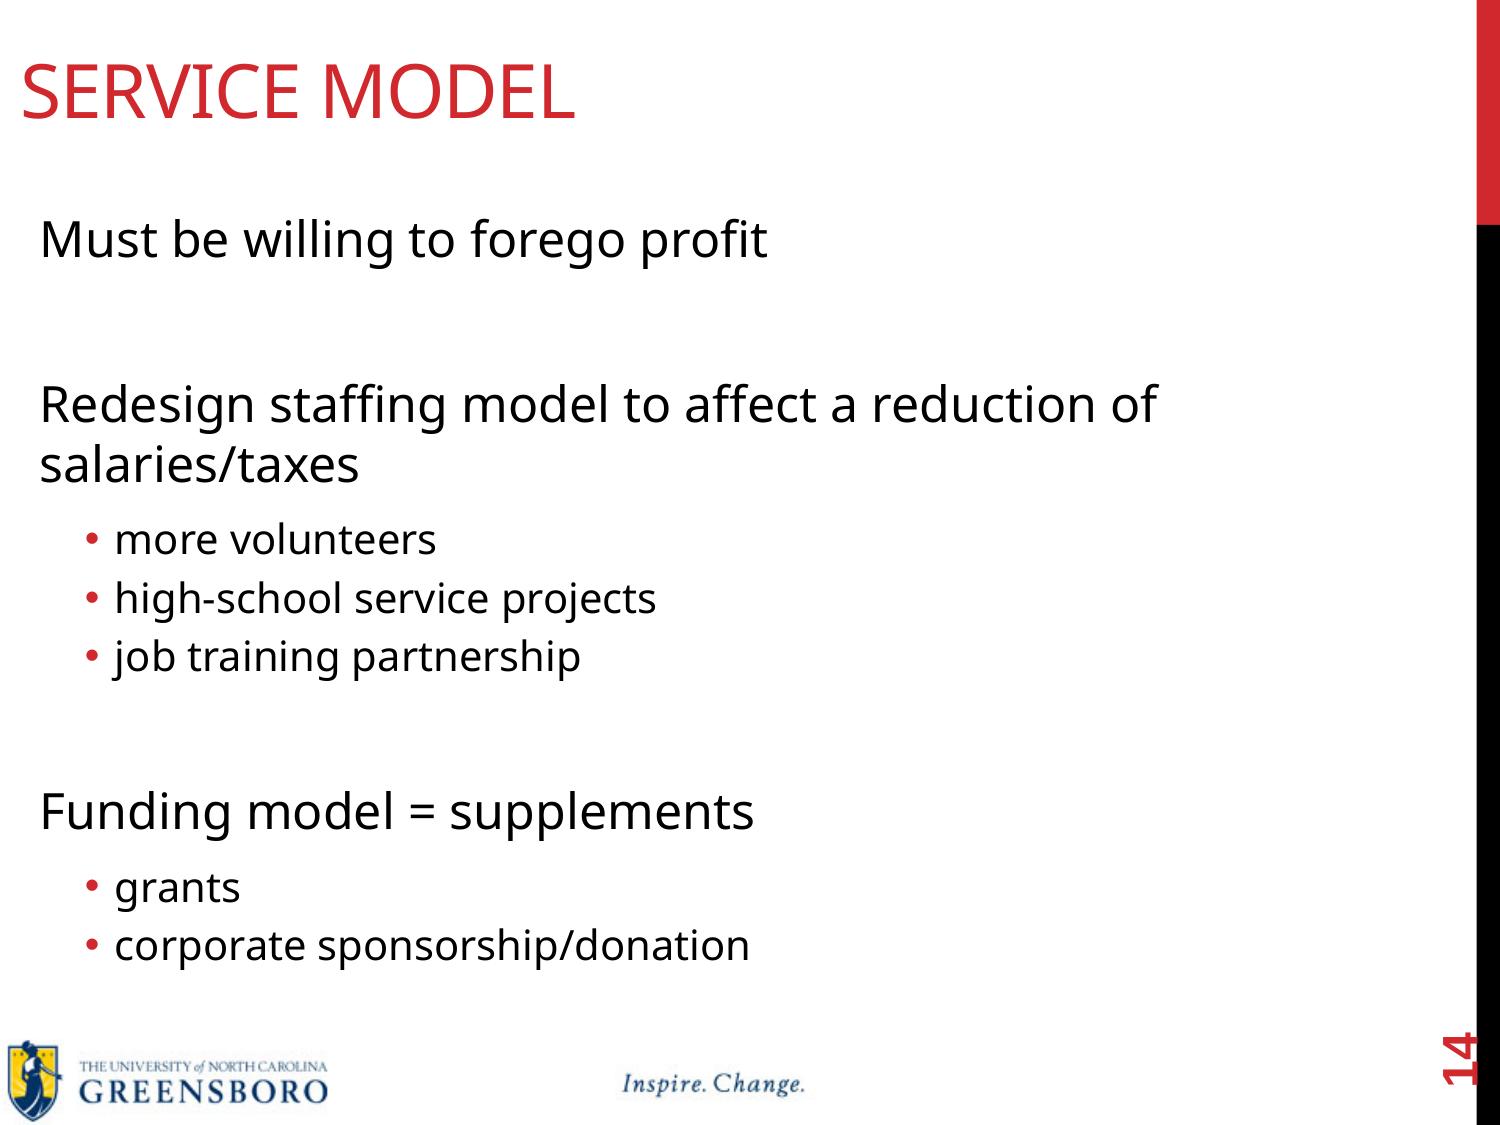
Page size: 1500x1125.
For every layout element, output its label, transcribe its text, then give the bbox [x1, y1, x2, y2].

title Service Model [5, 3, 1356, 141]
slide_number 14 [1427, 887, 1488, 1104]
picture [2, 1038, 847, 1125]
list Must be willing to forego profit Redesign staffing model to affect a reduction of salaries/taxes more volunteers high-school service projects job training partnership Funding model = supplements grants corporate sponsorship/donation [24, 200, 1500, 1063]
